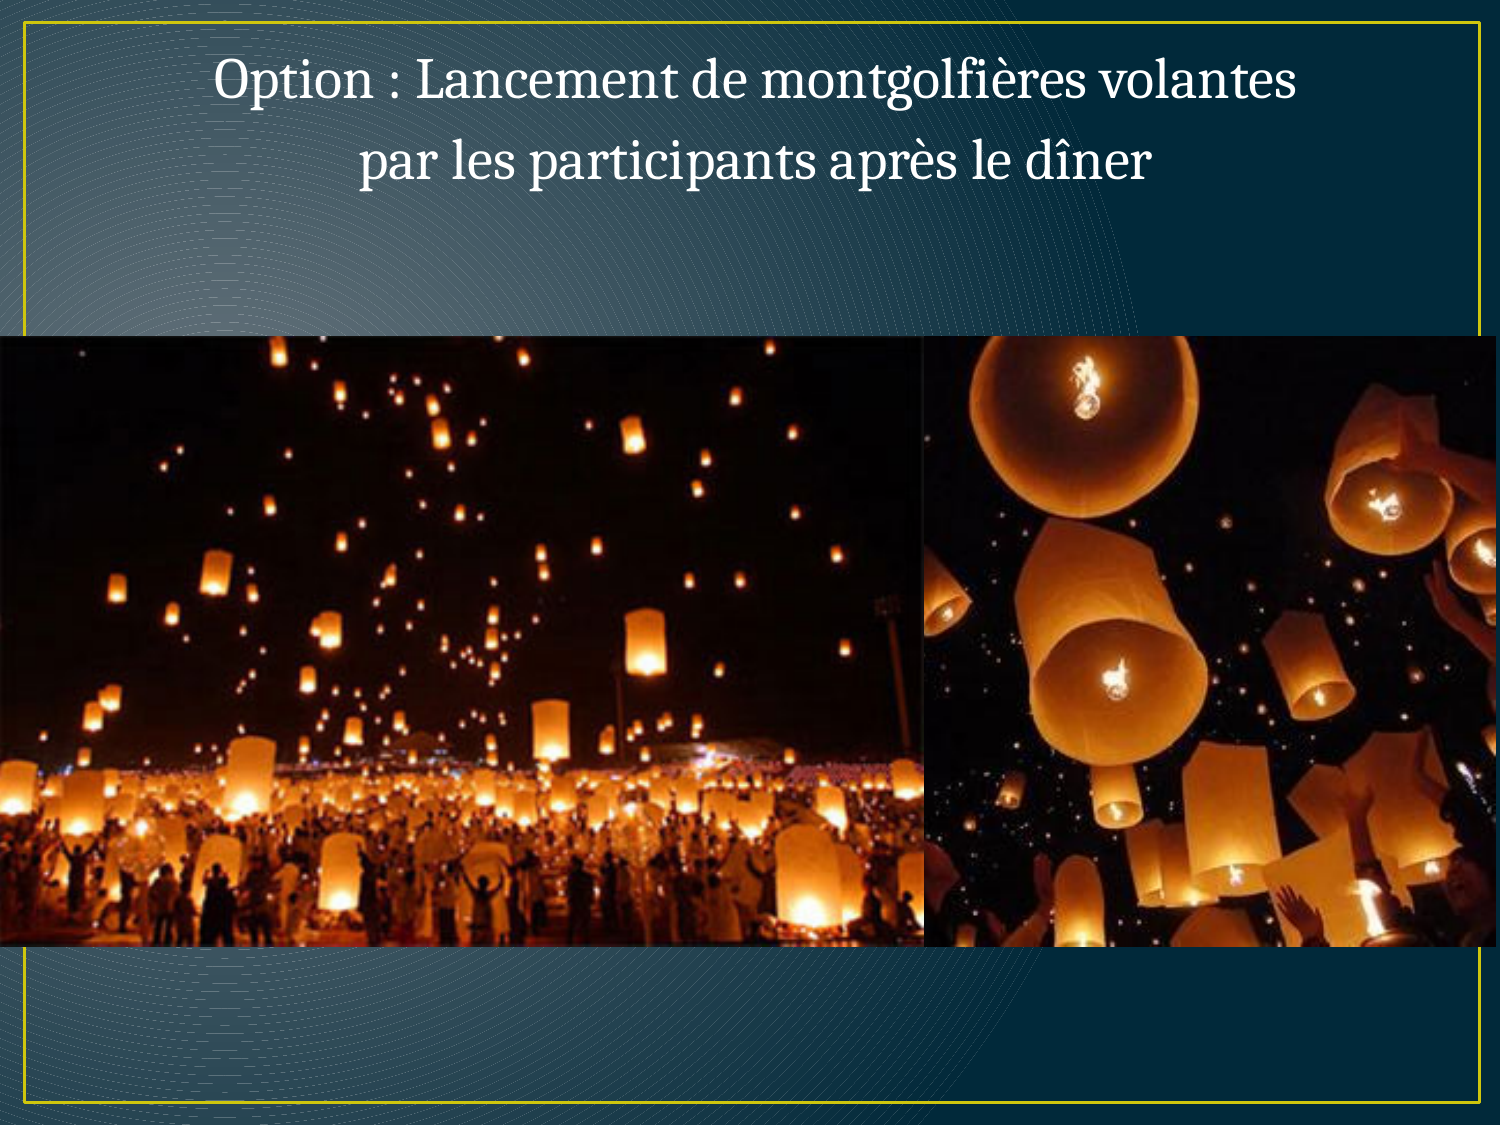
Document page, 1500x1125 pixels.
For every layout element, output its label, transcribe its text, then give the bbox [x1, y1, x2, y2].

picture [999, 951, 1011, 959]
text_box Option : Lancement de montgolfières volantes par les participants après le dîner [41, 32, 1471, 222]
picture [0, 330, 1495, 947]
